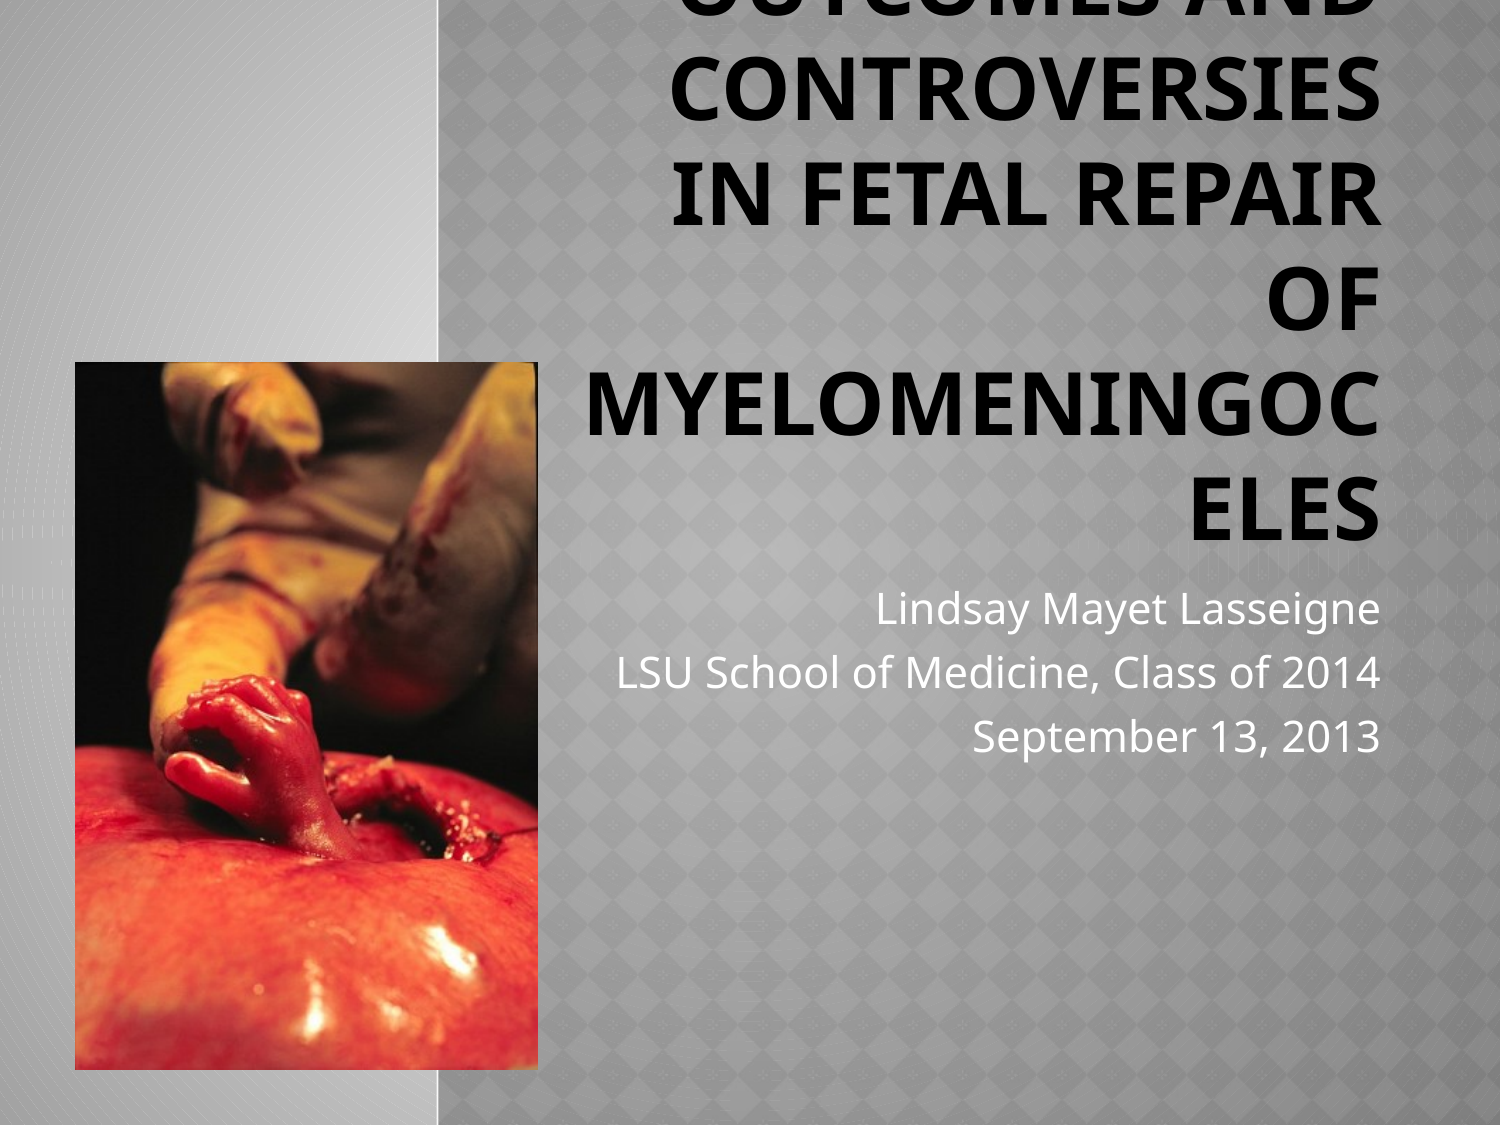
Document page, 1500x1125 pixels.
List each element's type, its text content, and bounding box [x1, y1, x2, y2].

title Outcomes and Controversies in fetal repair of myelomeningoceles [552, 87, 1390, 558]
picture [74, 362, 538, 1071]
subtitle Lindsay Mayet Lasseigne LSU School of Medicine, Class of 2014 September 13, 2013 [550, 580, 1390, 762]
